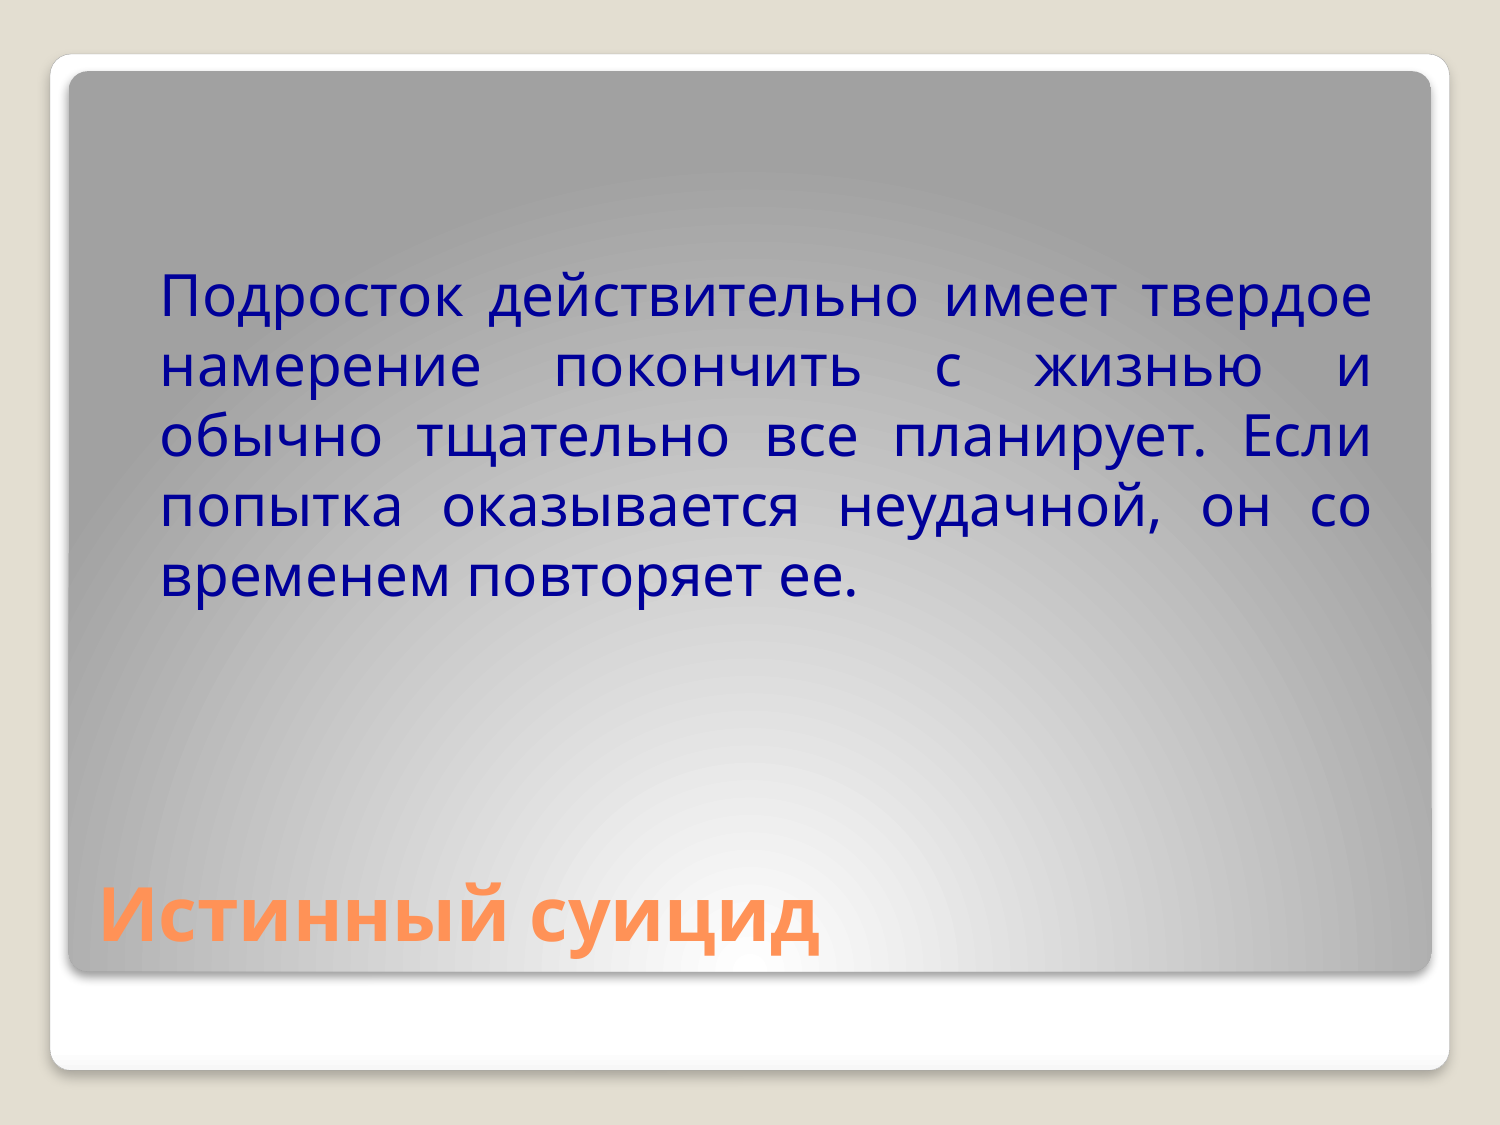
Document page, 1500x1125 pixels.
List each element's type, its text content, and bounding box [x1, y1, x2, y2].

list Подросток действительно имеет твердое намерение покончить с жизнью и обычно тщательно все планирует. Если попытка оказывается неудачной, он со временем повторяет ее. [123, 243, 1388, 776]
title Истинный суицид [82, 817, 1425, 965]
